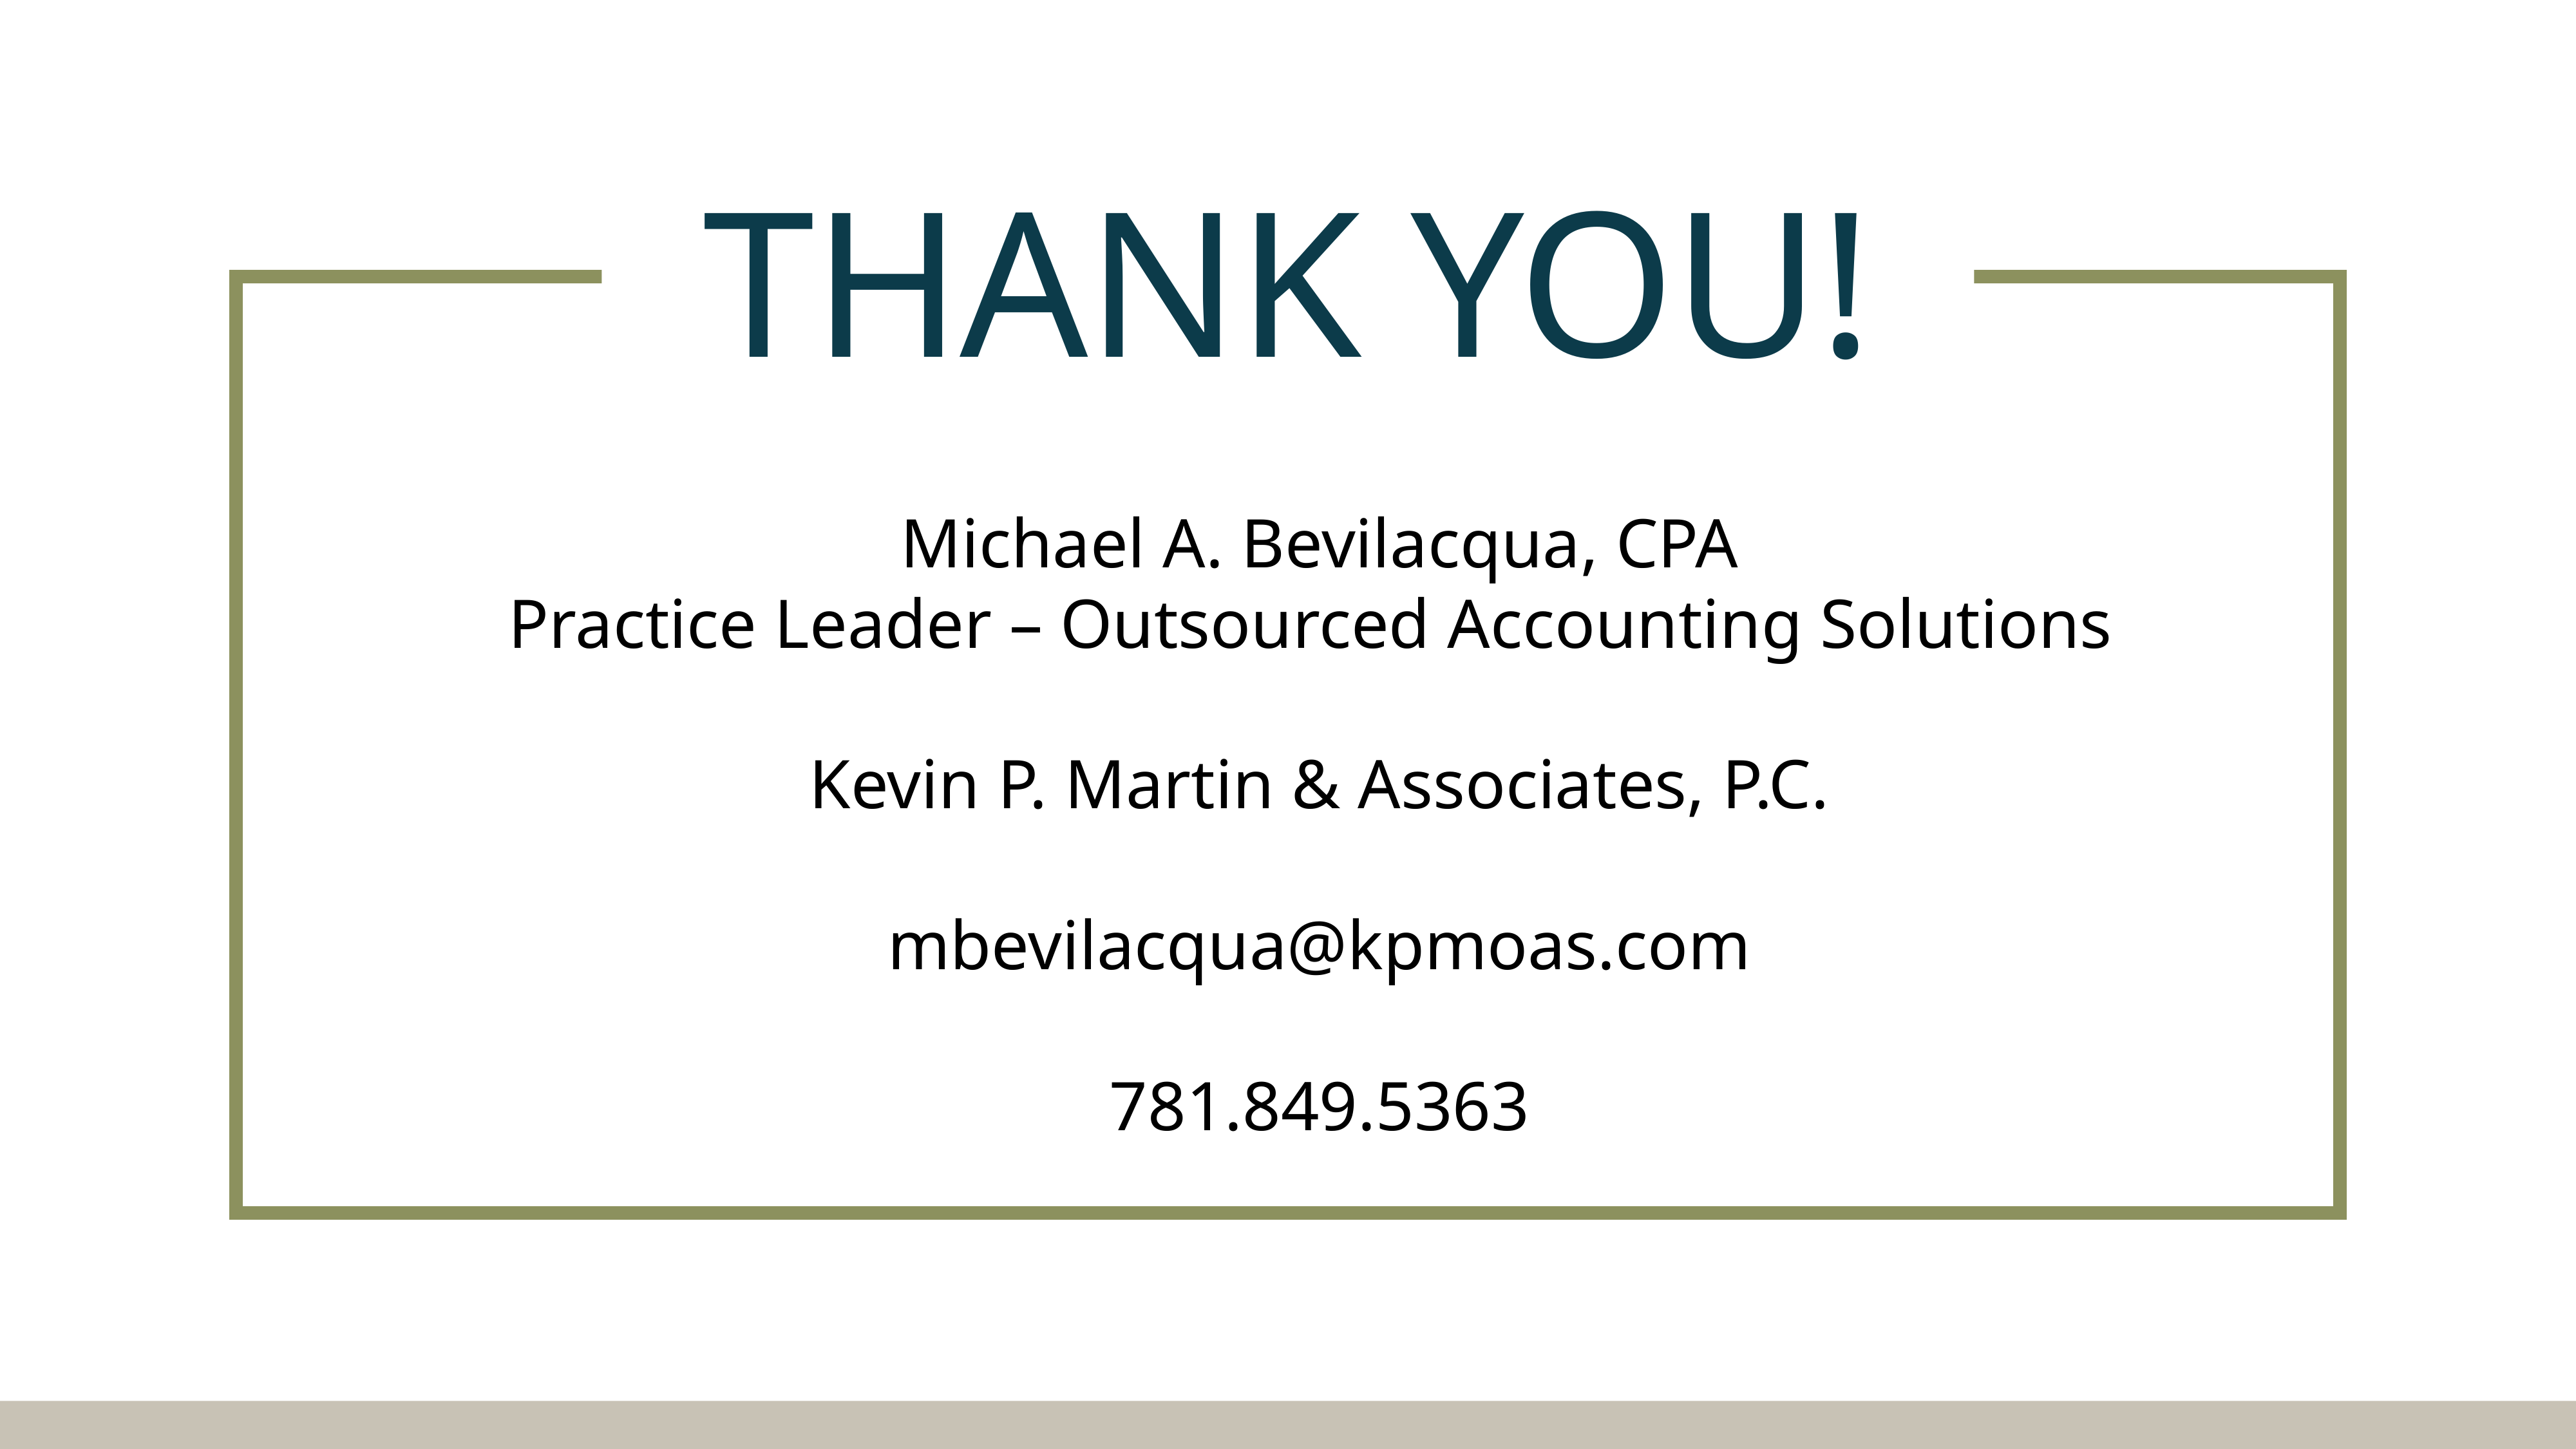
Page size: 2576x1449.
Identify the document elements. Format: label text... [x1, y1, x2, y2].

title Thank yoU! [601, 96, 1975, 458]
text_box Michael A. Bevilacqua, CPA Practice Leader – Outsourced Accounting Solutions Kevin P. Martin & Associates, P.C. mbevilacqua@kpmoas.com 781.849.5363 [380, 495, 2260, 1150]
